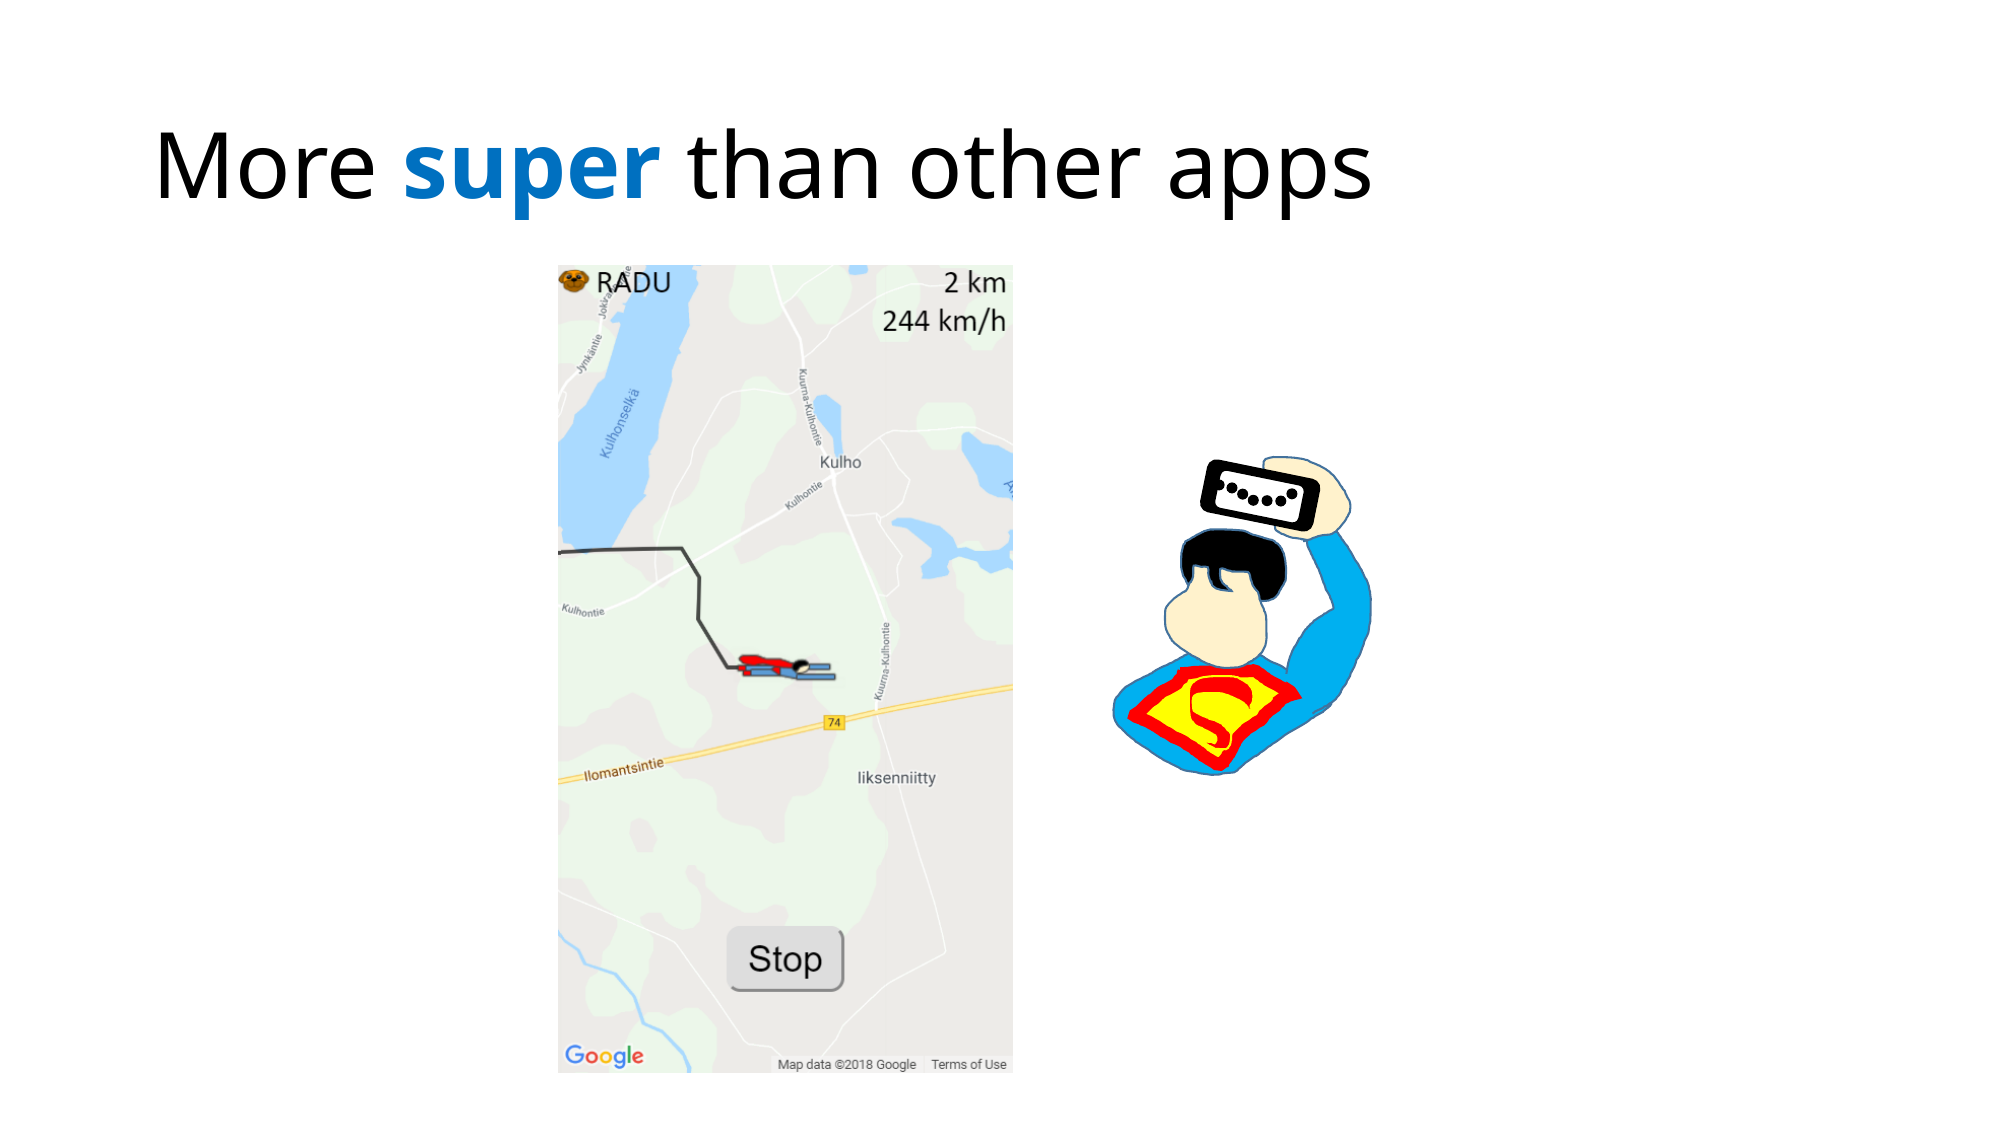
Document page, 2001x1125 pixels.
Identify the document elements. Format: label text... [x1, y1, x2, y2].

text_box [1035, 409, 1449, 820]
title More super than other apps [137, 59, 1863, 278]
picture [558, 265, 1013, 1074]
